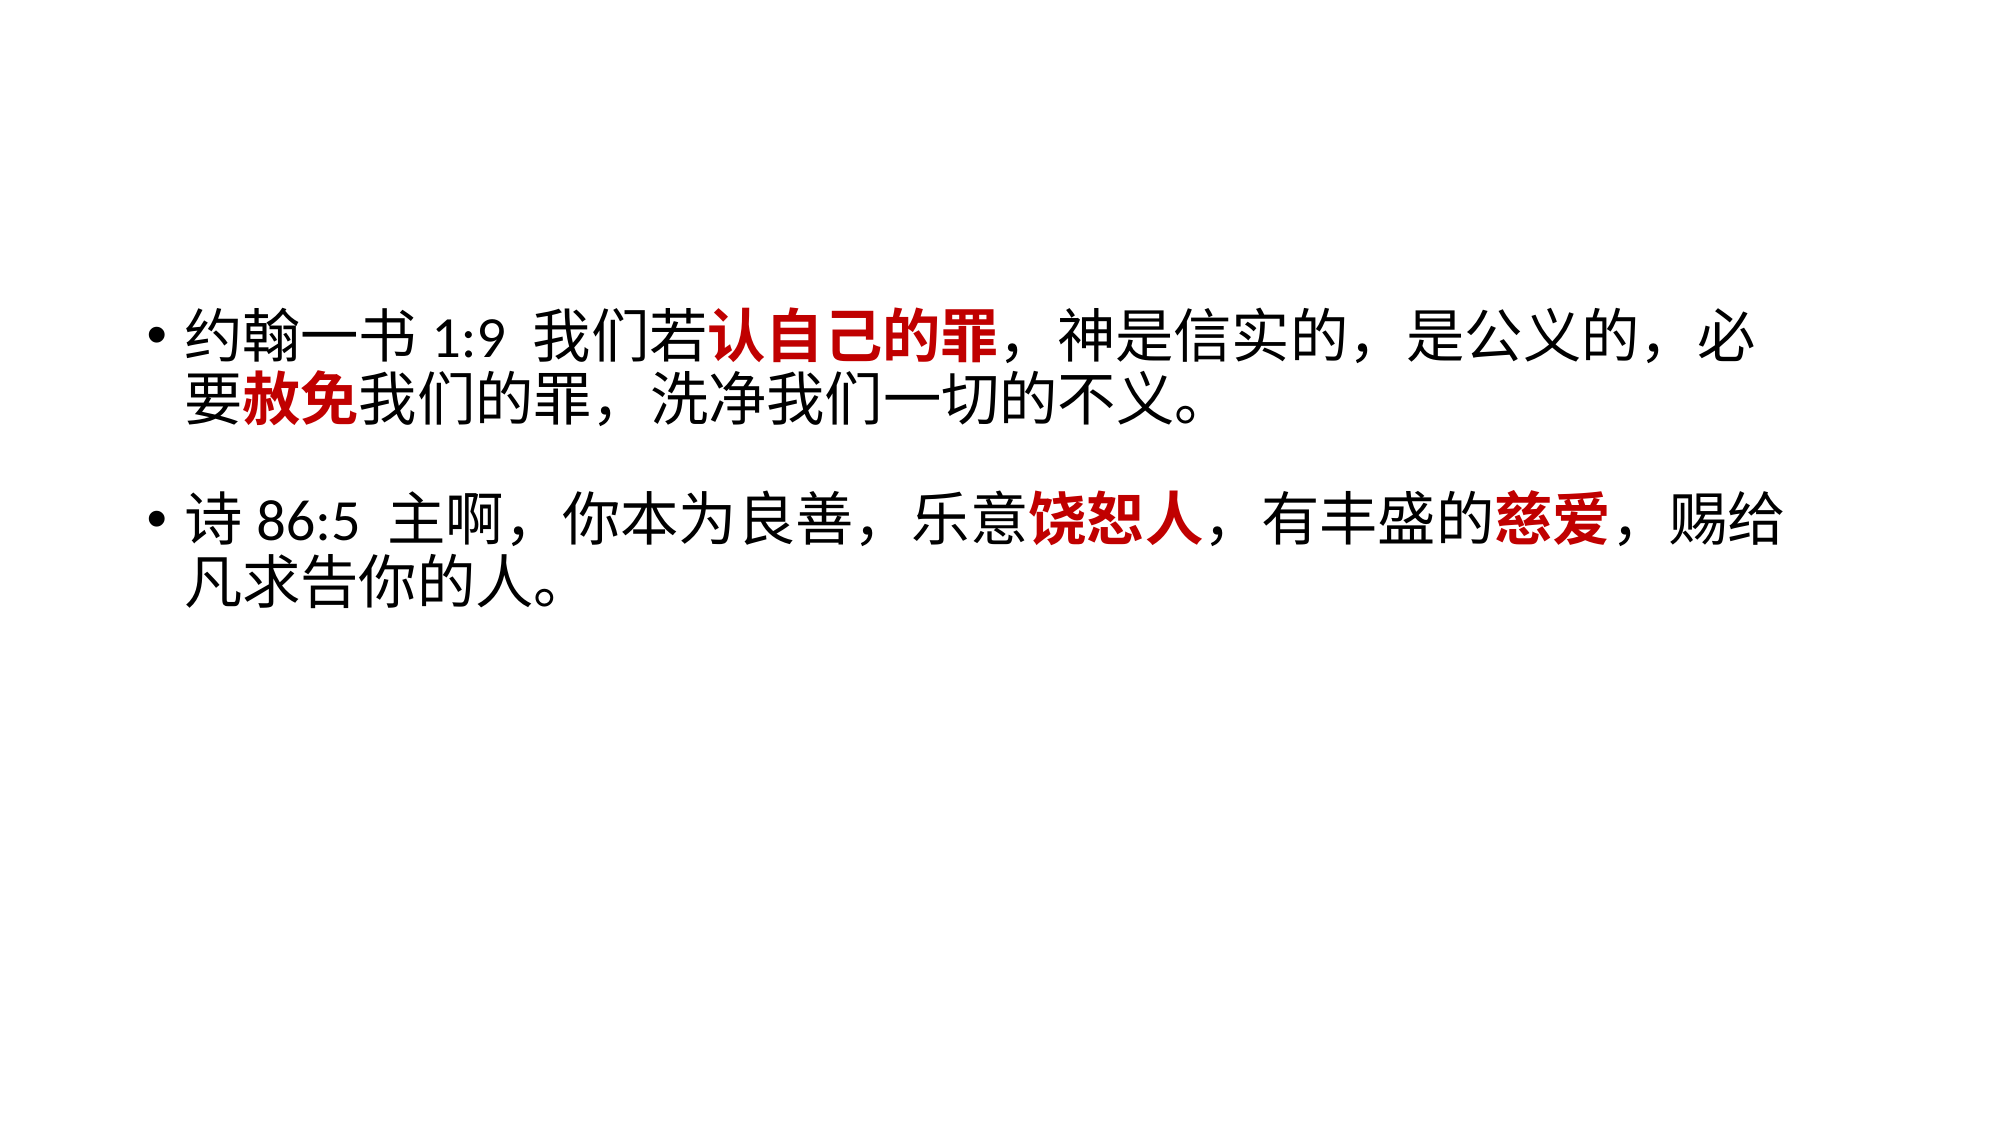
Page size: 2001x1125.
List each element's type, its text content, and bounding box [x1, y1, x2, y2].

list 约翰一书1:9 我们若认自己的罪，神是信实的，是公义的，必要赦免我们的罪，洗净我们一切的不义。 诗86:5 主啊，你本为良善，乐意饶恕人，有丰盛的慈爱，赐给凡求告你的人。 [131, 299, 1829, 1014]
